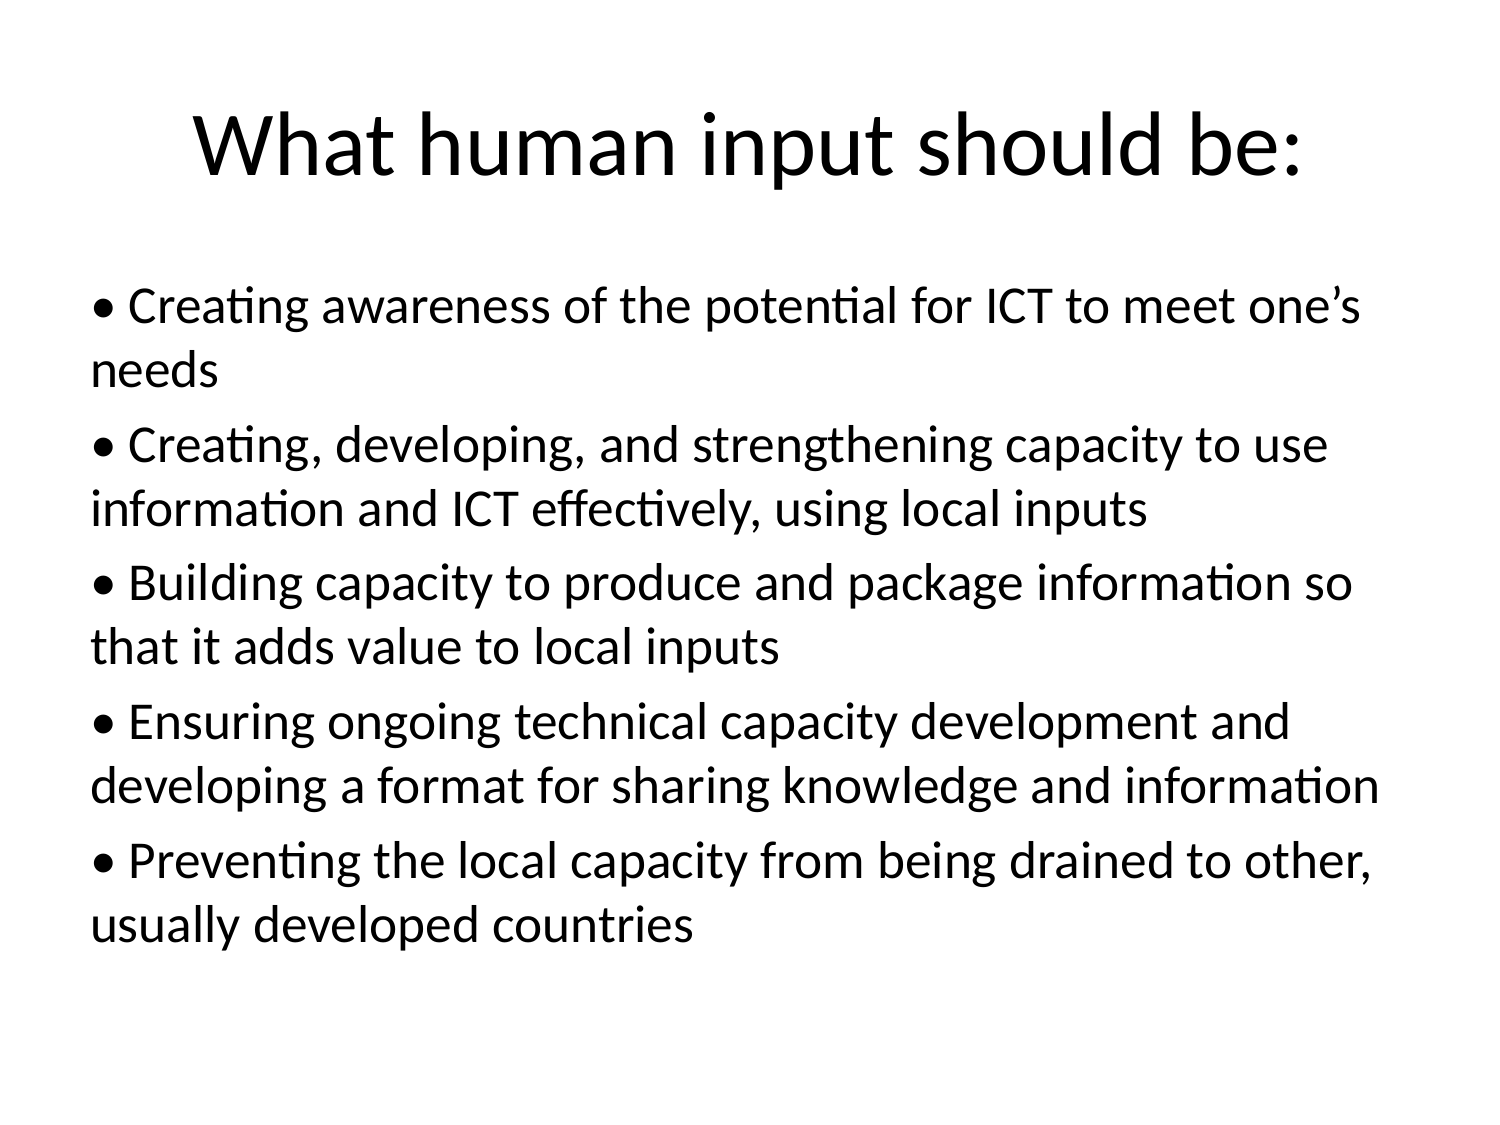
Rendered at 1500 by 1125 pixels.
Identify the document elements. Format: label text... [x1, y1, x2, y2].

title What human input should be: [75, 45, 1425, 233]
list • Creating awareness of the potential for ICT to meet one’s needs • Creating, developing, and strengthening capacity to use information and ICT effectively, using local inputs • Building capacity to produce and package information so that it adds value to local inputs • Ensuring ongoing technical capacity development and developing a format for sharing knowledge and information • Preventing the local capacity from being drained to other, usually developed countries [75, 262, 1425, 1005]
